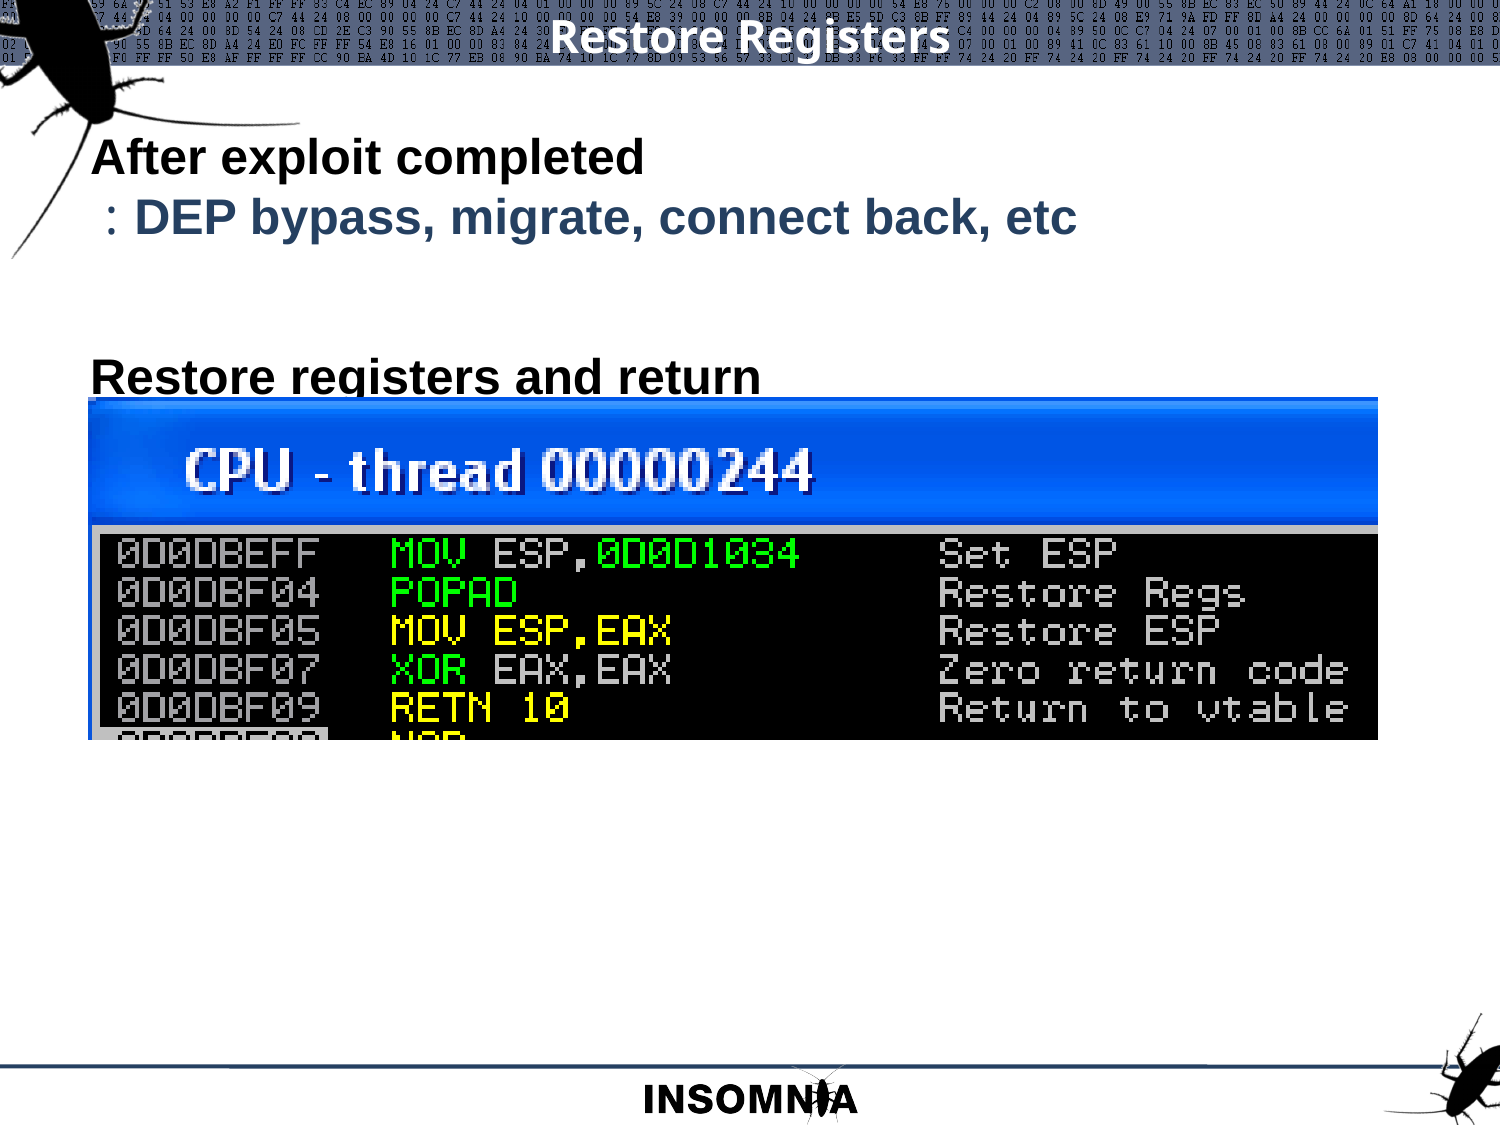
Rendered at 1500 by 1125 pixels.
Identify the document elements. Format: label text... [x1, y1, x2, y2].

picture [88, 396, 1378, 740]
title Restore Registers [0, 0, 1500, 71]
picture [644, 1062, 859, 1125]
list After exploit completed DEP bypass, migrate, connect back, etc Restore registers and return [75, 117, 1425, 1055]
picture [0, 71, 301, 259]
picture [1383, 998, 1500, 1125]
